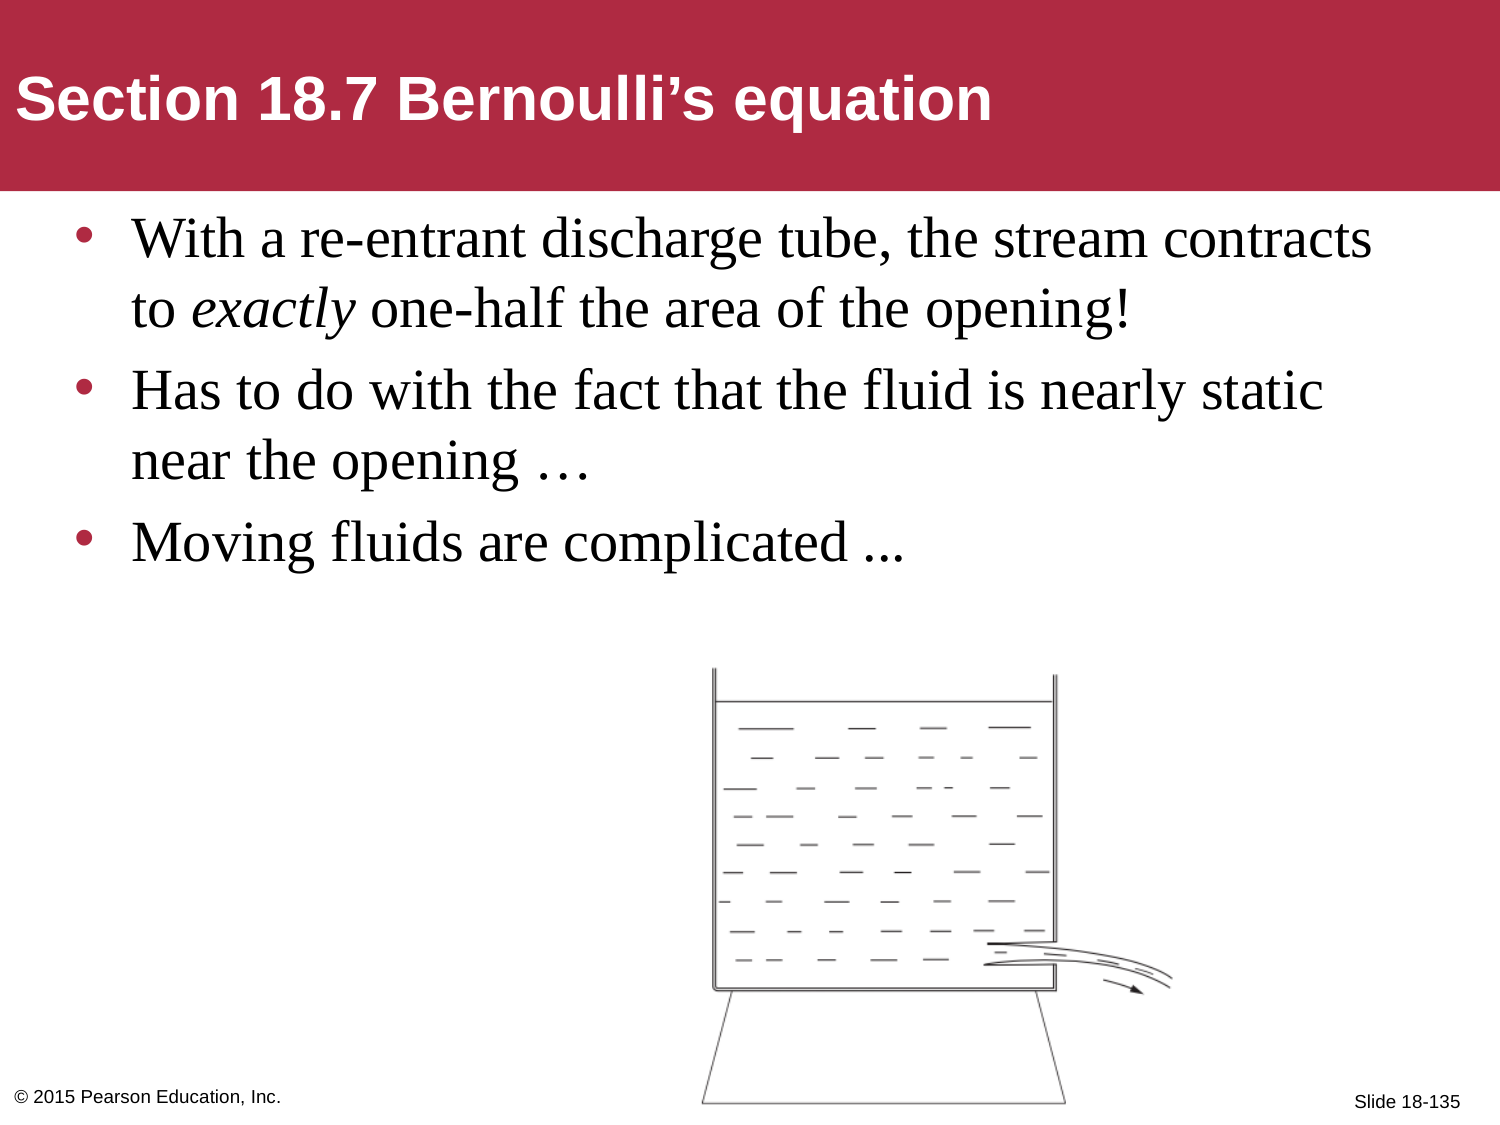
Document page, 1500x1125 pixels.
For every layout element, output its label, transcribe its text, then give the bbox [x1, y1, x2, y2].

footer © 2015 Pearson Education, Inc. [14, 1084, 634, 1115]
picture [639, 637, 1228, 1125]
list With a re-entrant discharge tube, the stream contracts to exactly one-half the area of the opening! Has to do with the fact that the fluid is nearly static near the opening … Moving fluids are complicated ... [59, 191, 1410, 1082]
list Section 18.7 Bernoulli’s equation [0, 0, 1500, 190]
